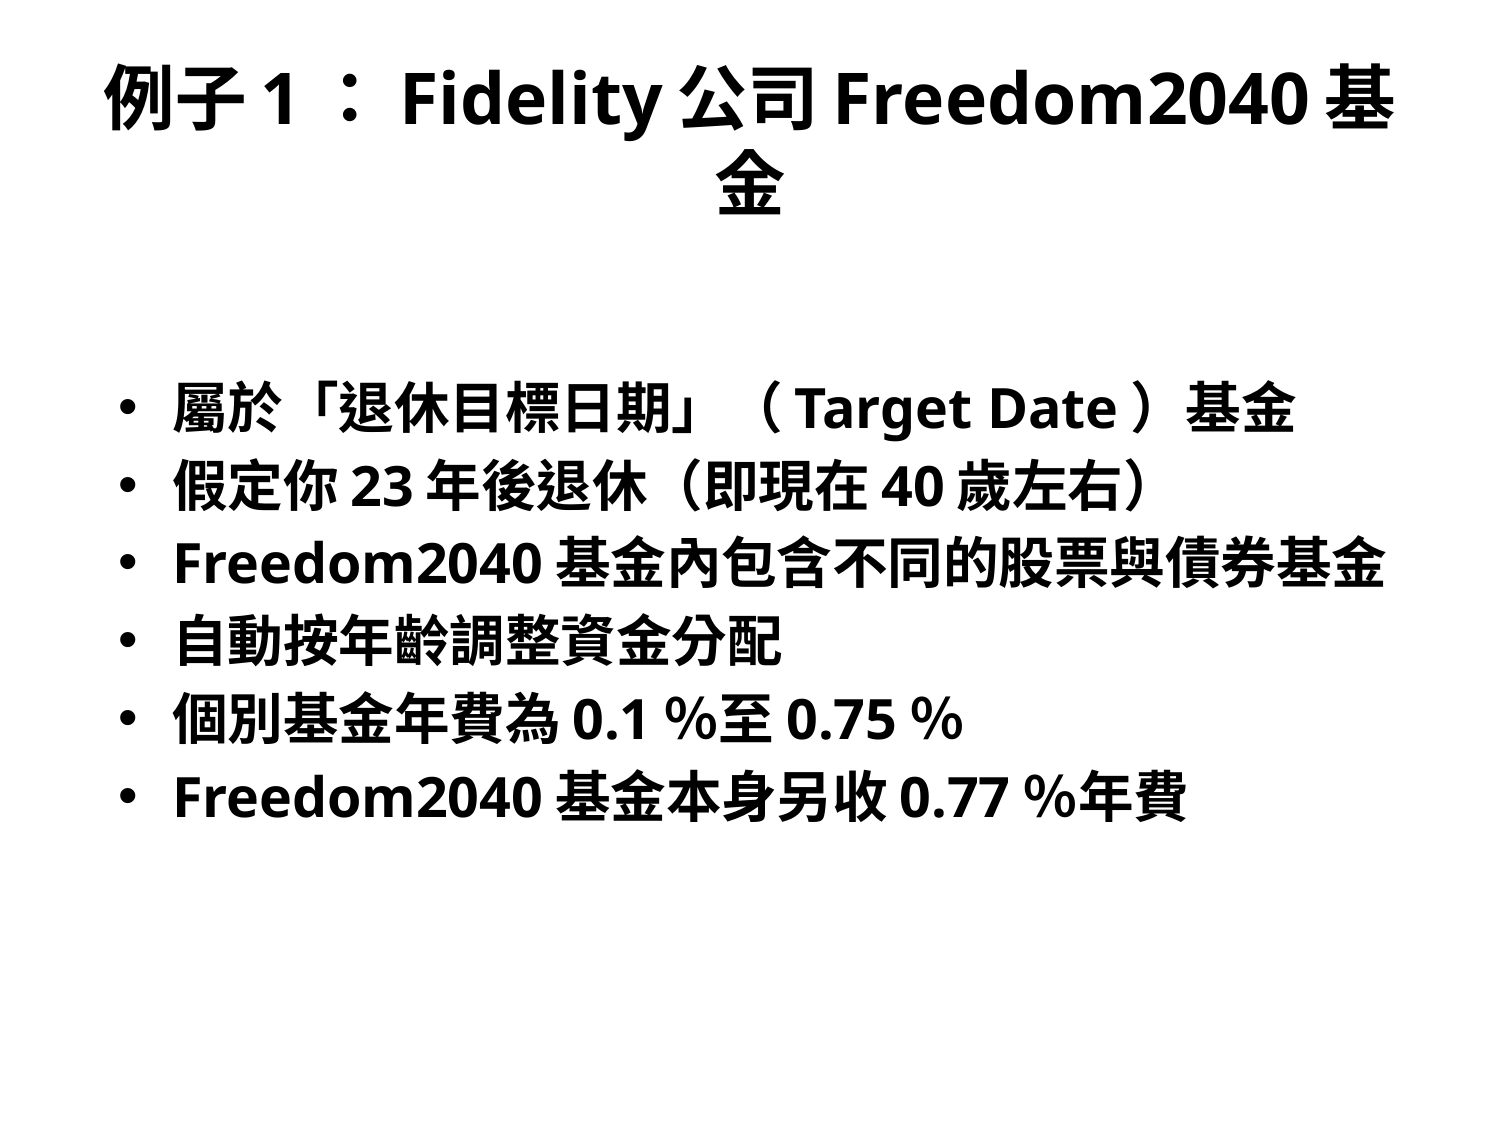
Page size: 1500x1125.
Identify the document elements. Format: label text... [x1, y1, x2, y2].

list 屬於「退休目標日期」（Target Date）基金 假定你23年後退休（即現在40歲左右） Freedom2040基金內包含不同的股票與債券基金 自動按年齡調整資金分配 個別基金年費為0.1％至0.75％ Freedom2040基金本身另收0.77％年費 [103, 365, 1424, 901]
title 例子1：Fidelity公司Freedom2040基金 [75, 45, 1425, 233]
